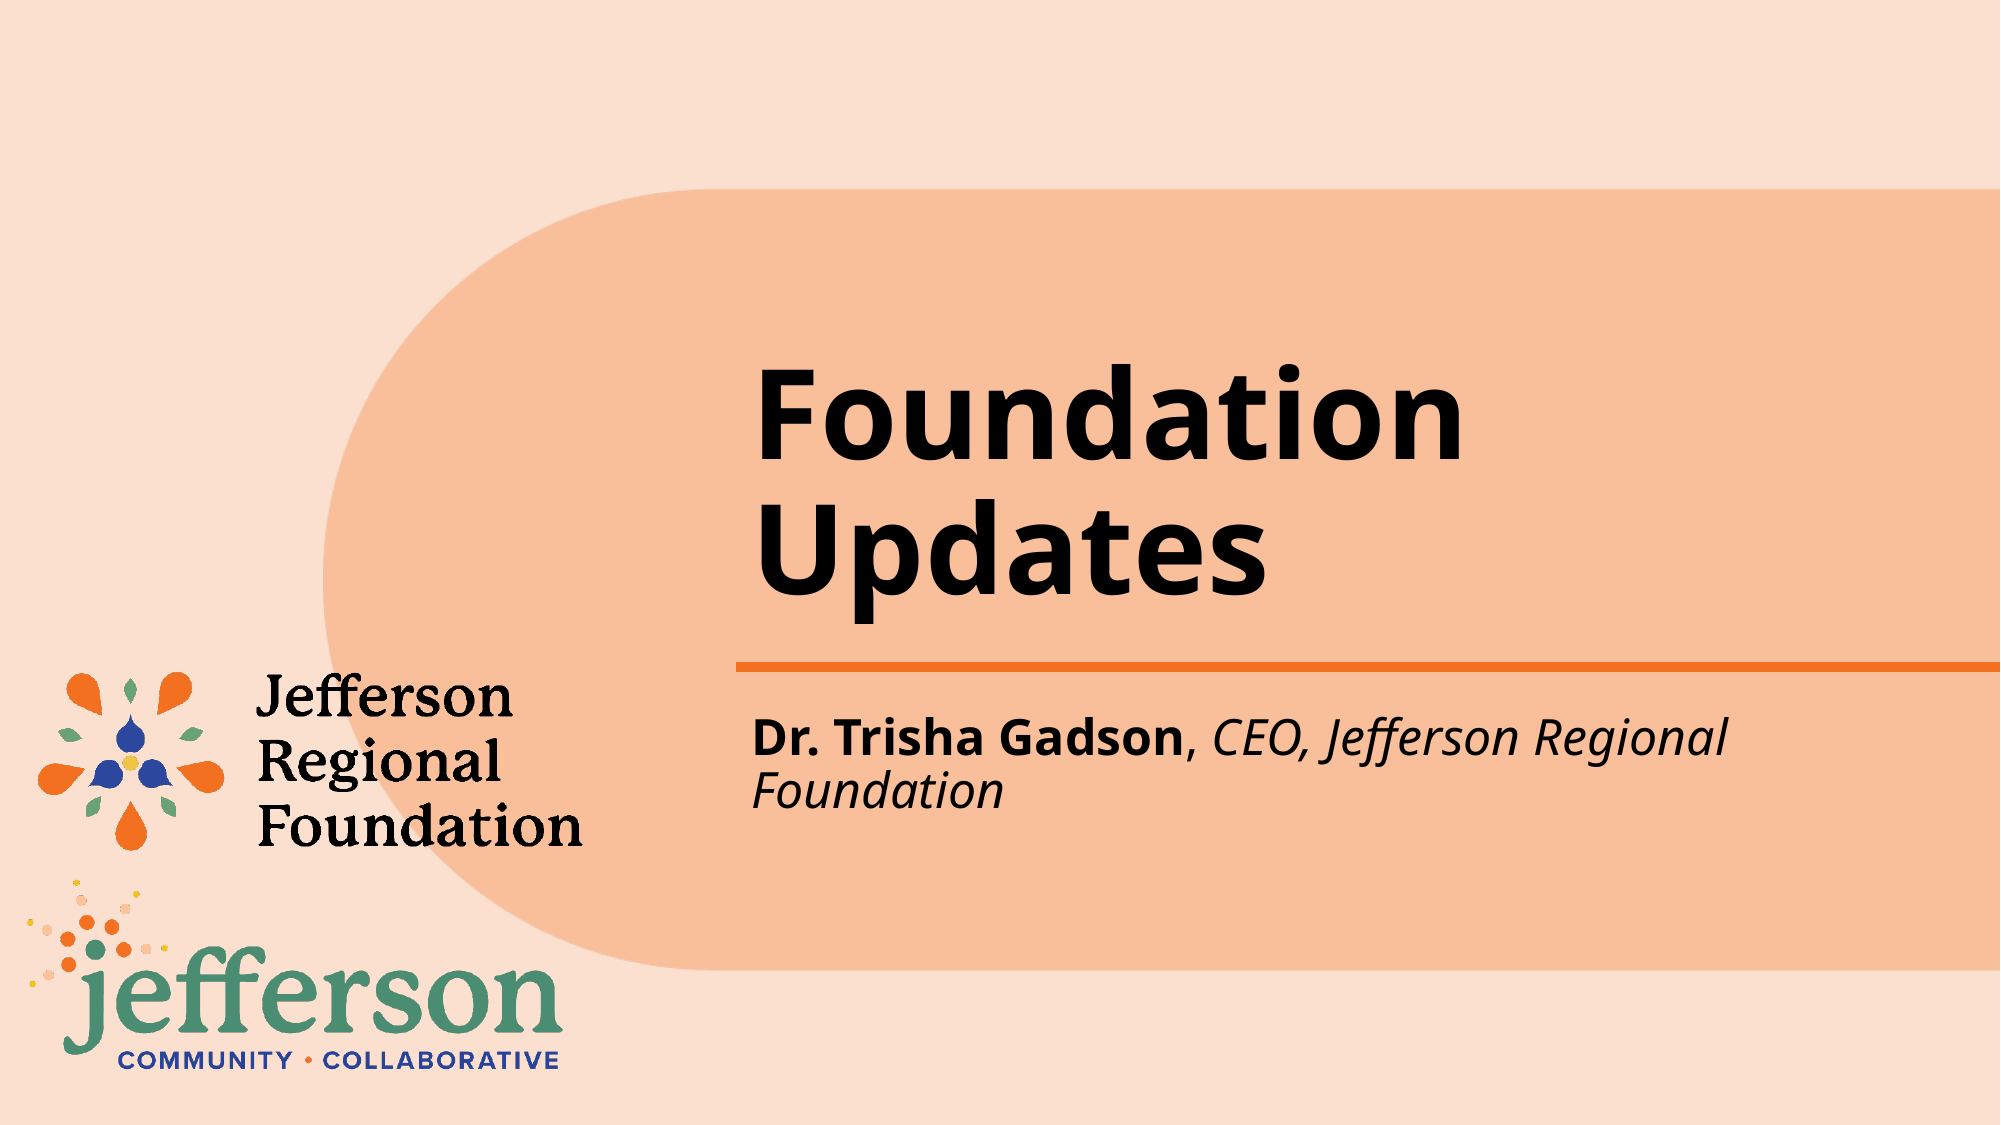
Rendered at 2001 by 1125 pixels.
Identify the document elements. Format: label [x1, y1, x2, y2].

picture [26, 174, 2000, 1070]
text_box [0, 0, 2000, 1125]
